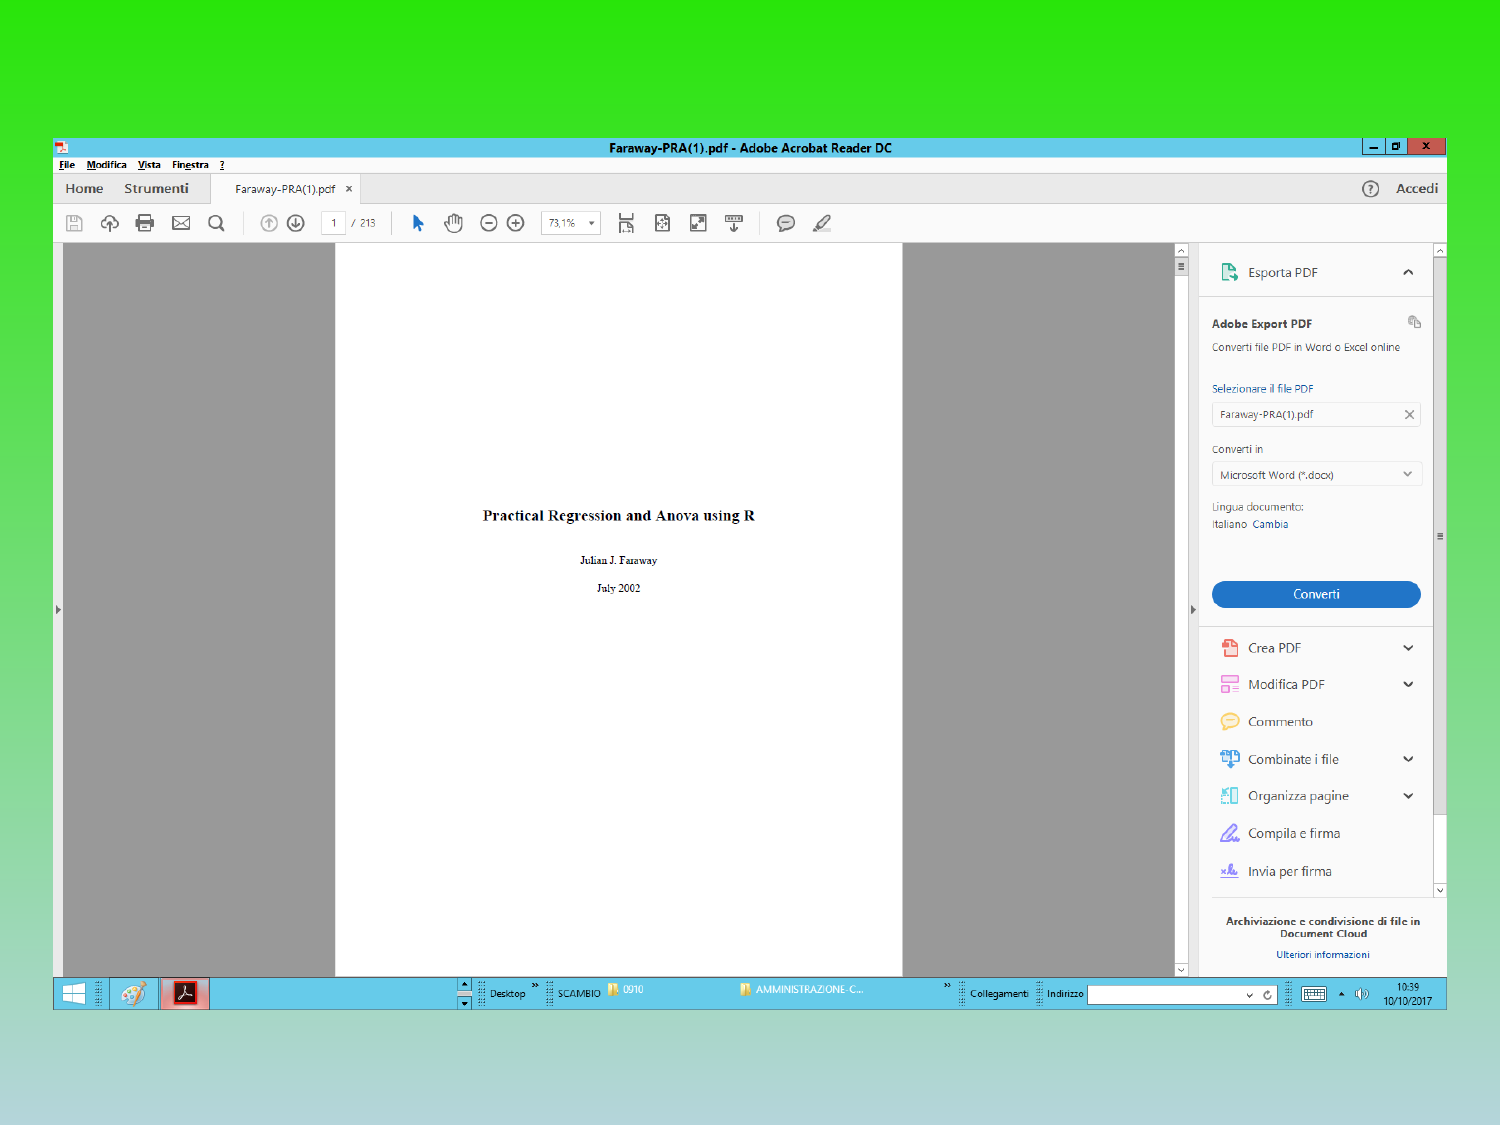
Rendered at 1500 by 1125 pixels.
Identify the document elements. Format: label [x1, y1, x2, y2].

picture [53, 138, 1447, 1010]
